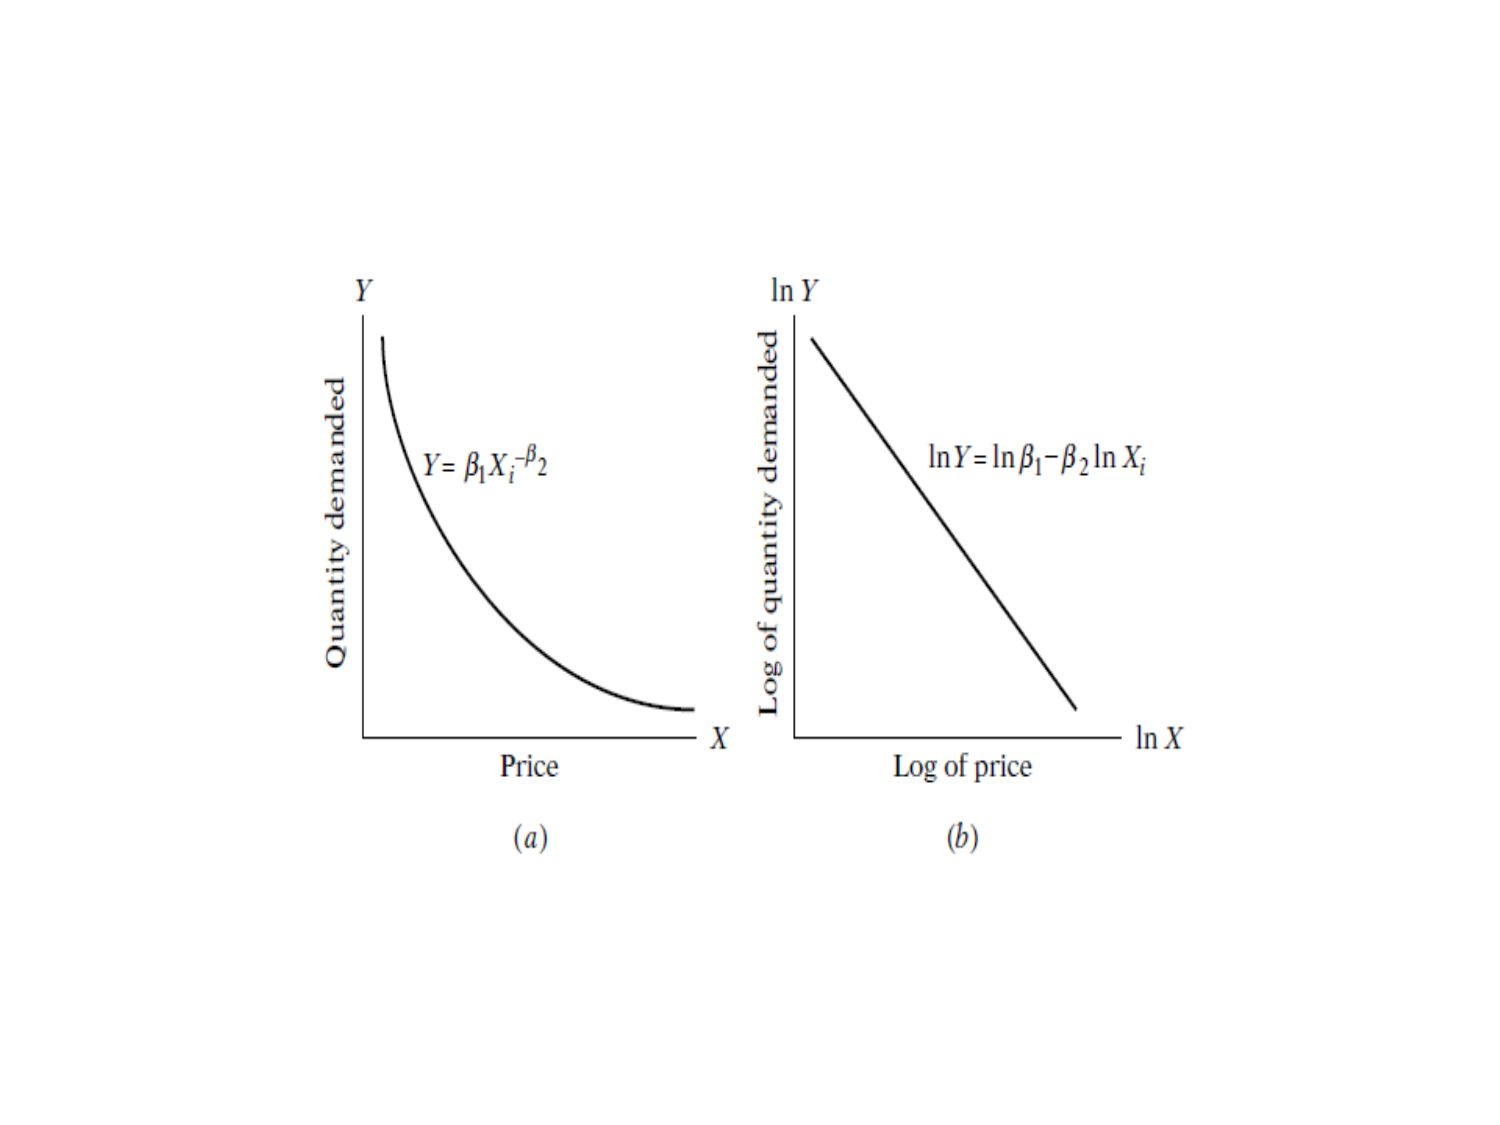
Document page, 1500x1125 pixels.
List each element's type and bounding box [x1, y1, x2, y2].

list [263, 262, 1237, 877]
